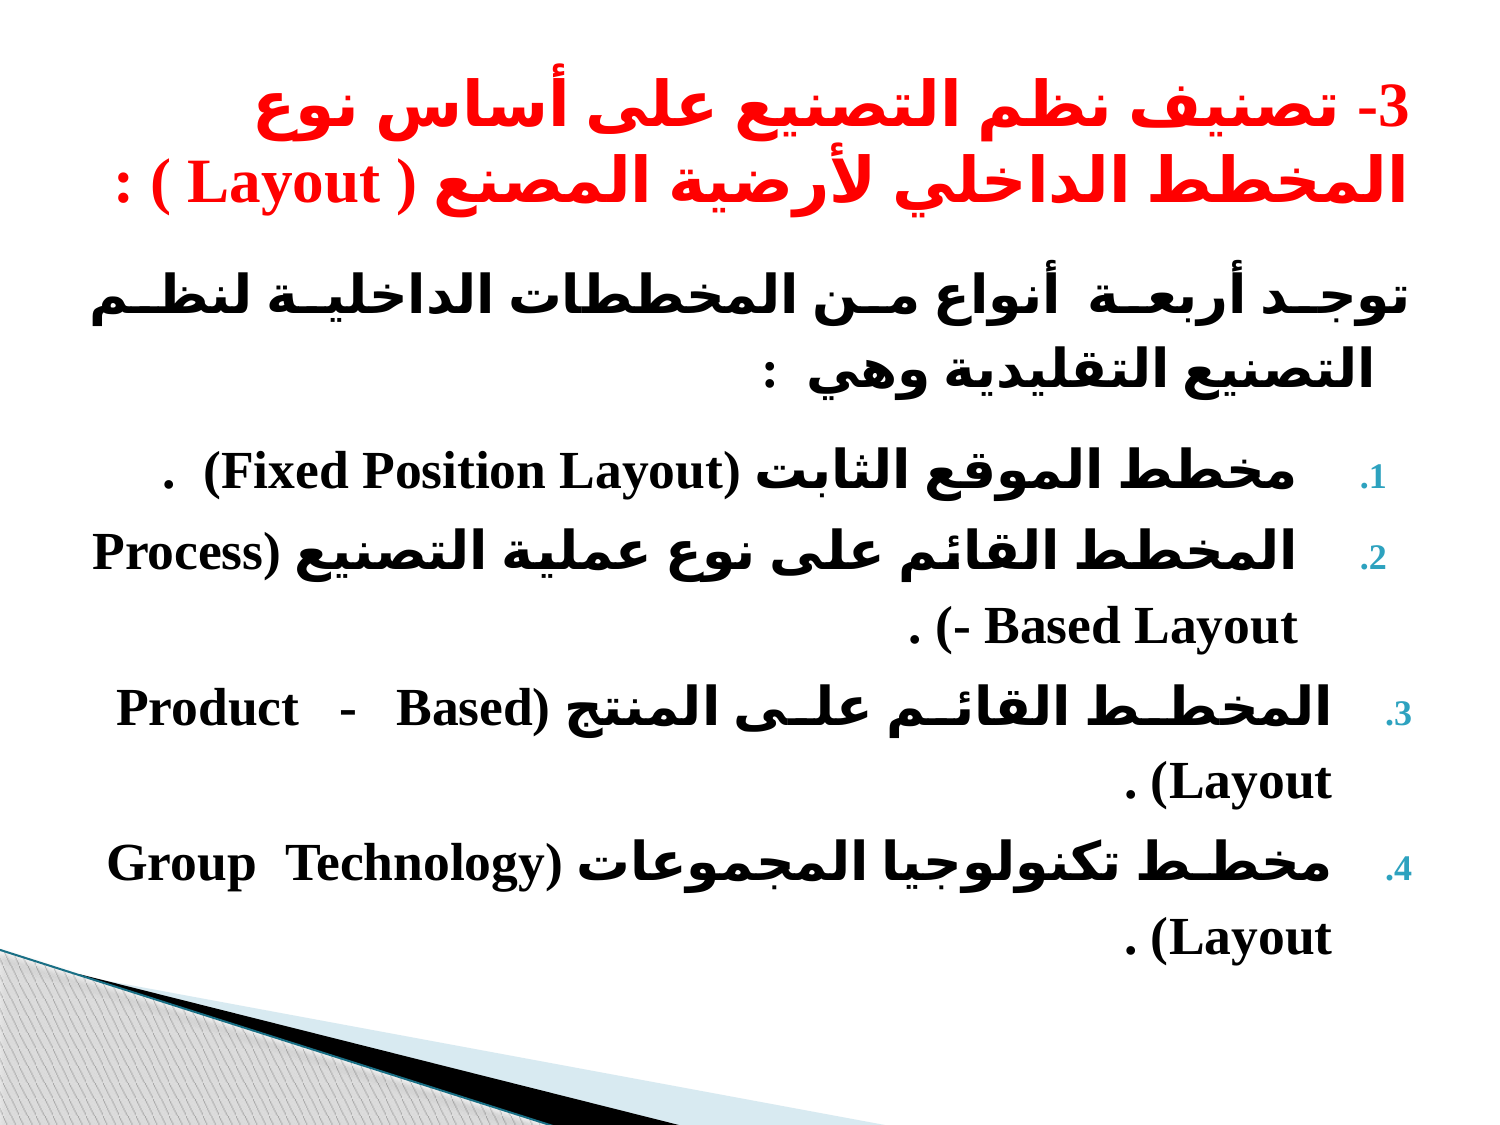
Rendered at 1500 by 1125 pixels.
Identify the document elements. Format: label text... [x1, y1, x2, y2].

list توجد أربعة أنواع من المخططات الداخلية لنظم التصنيع التقليدية وهي : مخطط الموقع الثابت (Fixed Position Layout) . المخطط القائم على نوع عملية التصنيع (Process - Based Layout) . المخطط القائم على المنتج (Product - Based Layout) . مخطط تكنولوجيا المجموعات (Group Technology Layout) . [75, 243, 1425, 986]
title 3- تصنيف نظم التصنيع على أساس نوع المخطط الداخلي لأرضية المصنع ( Layout ) : [75, 45, 1425, 233]
